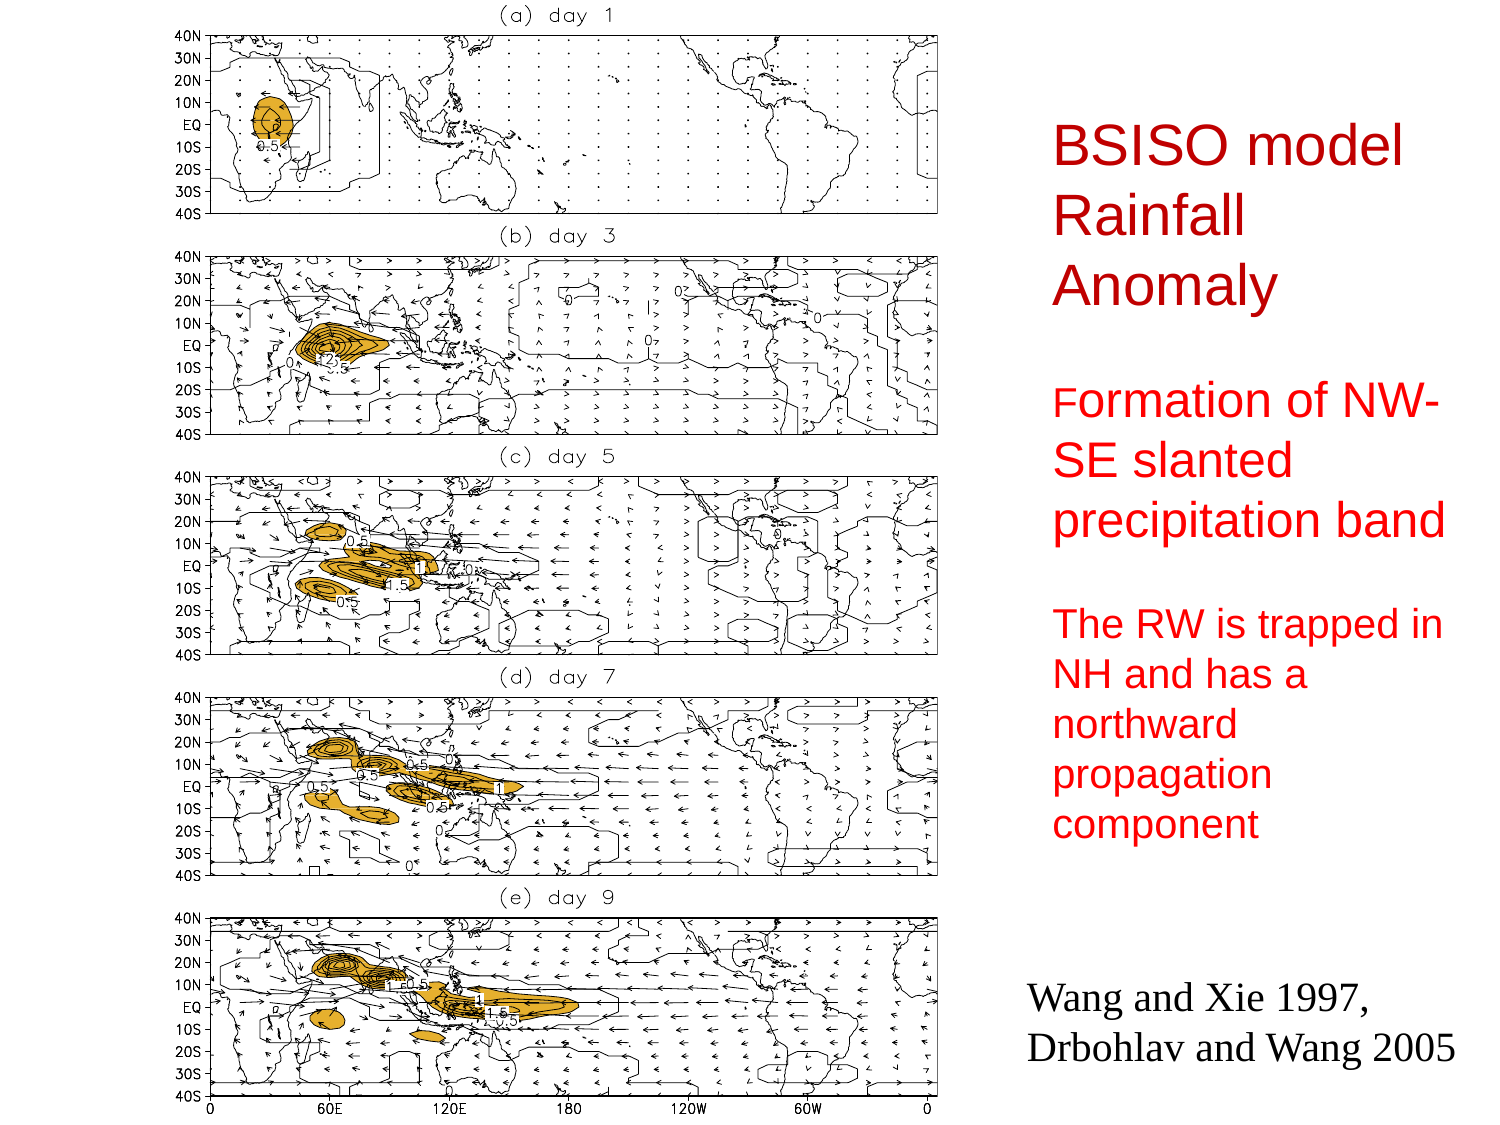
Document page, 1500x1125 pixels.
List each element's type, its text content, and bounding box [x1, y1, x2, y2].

text_box Wang and Xie 1997, Drbohlav and Wang 2005 [1012, 962, 1472, 1078]
picture [174, 0, 938, 1125]
text_box BSISO model Rainfall Anomaly Formation of NW-SE slanted precipitation band The RW is trapped in NH and has a northward propagation component [1037, 99, 1463, 855]
